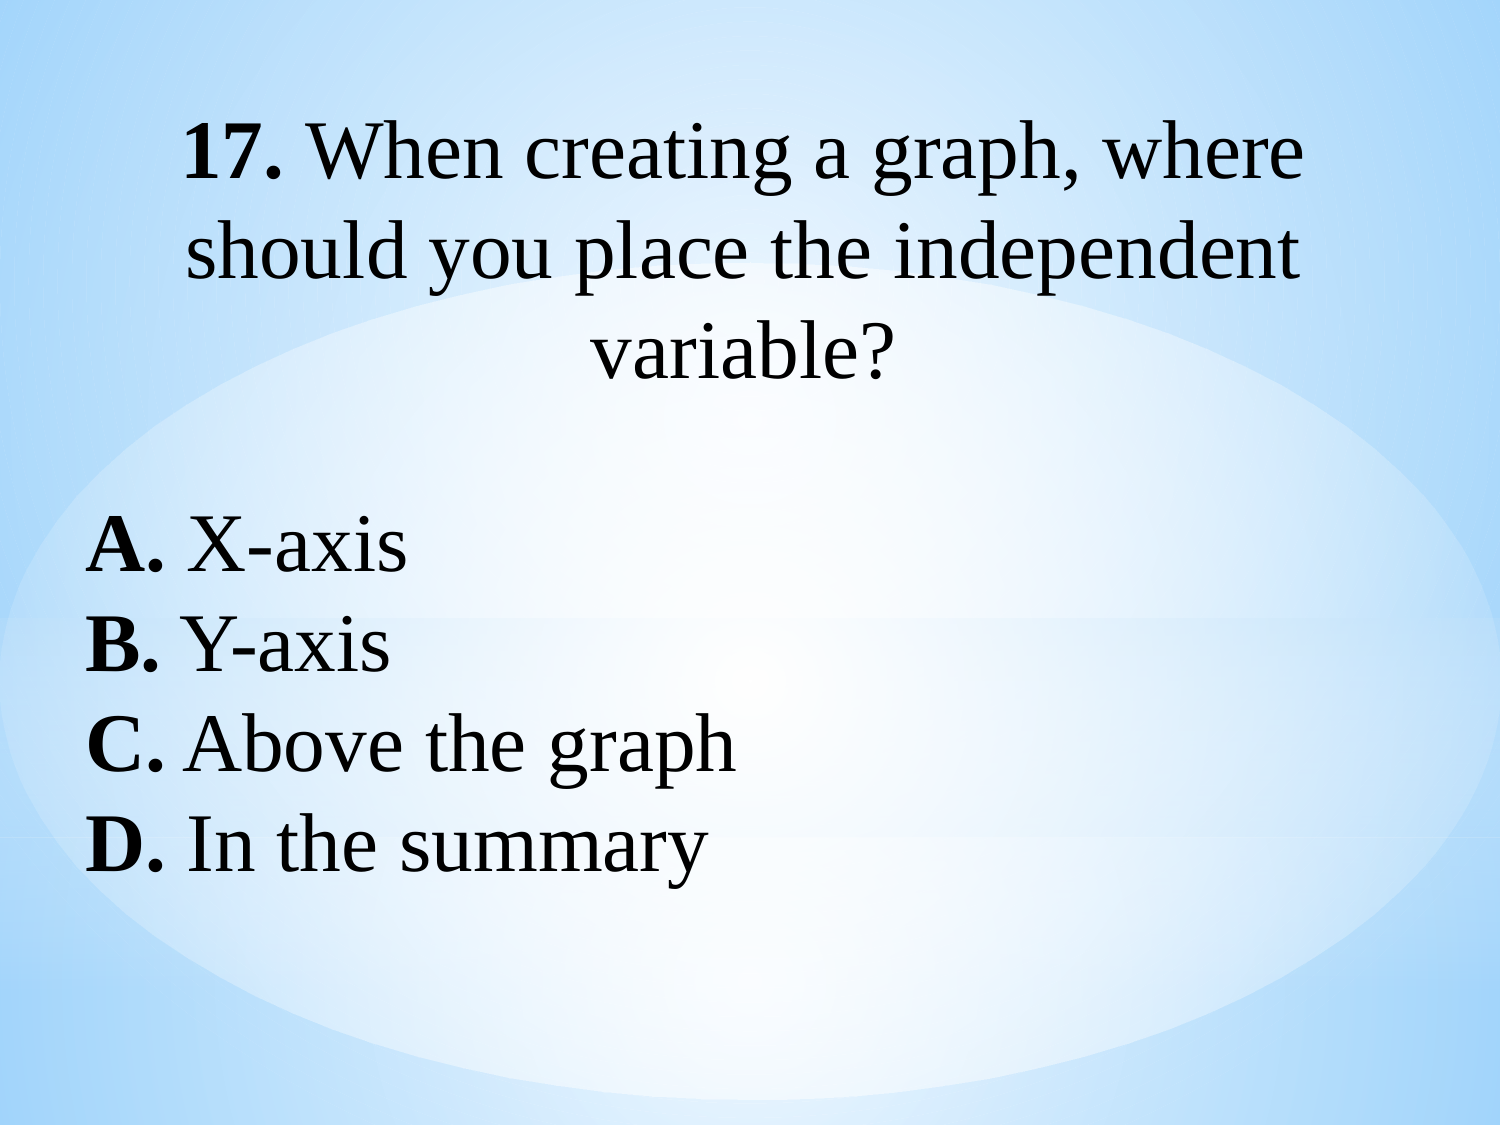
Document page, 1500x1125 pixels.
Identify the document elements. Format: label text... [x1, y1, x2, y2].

text_box A. X-axis B. Y-axis C. Above the graph D. In the summary [70, 480, 1433, 896]
text_box 17. When creating a graph, where should you place the independent variable? [62, 87, 1425, 403]
